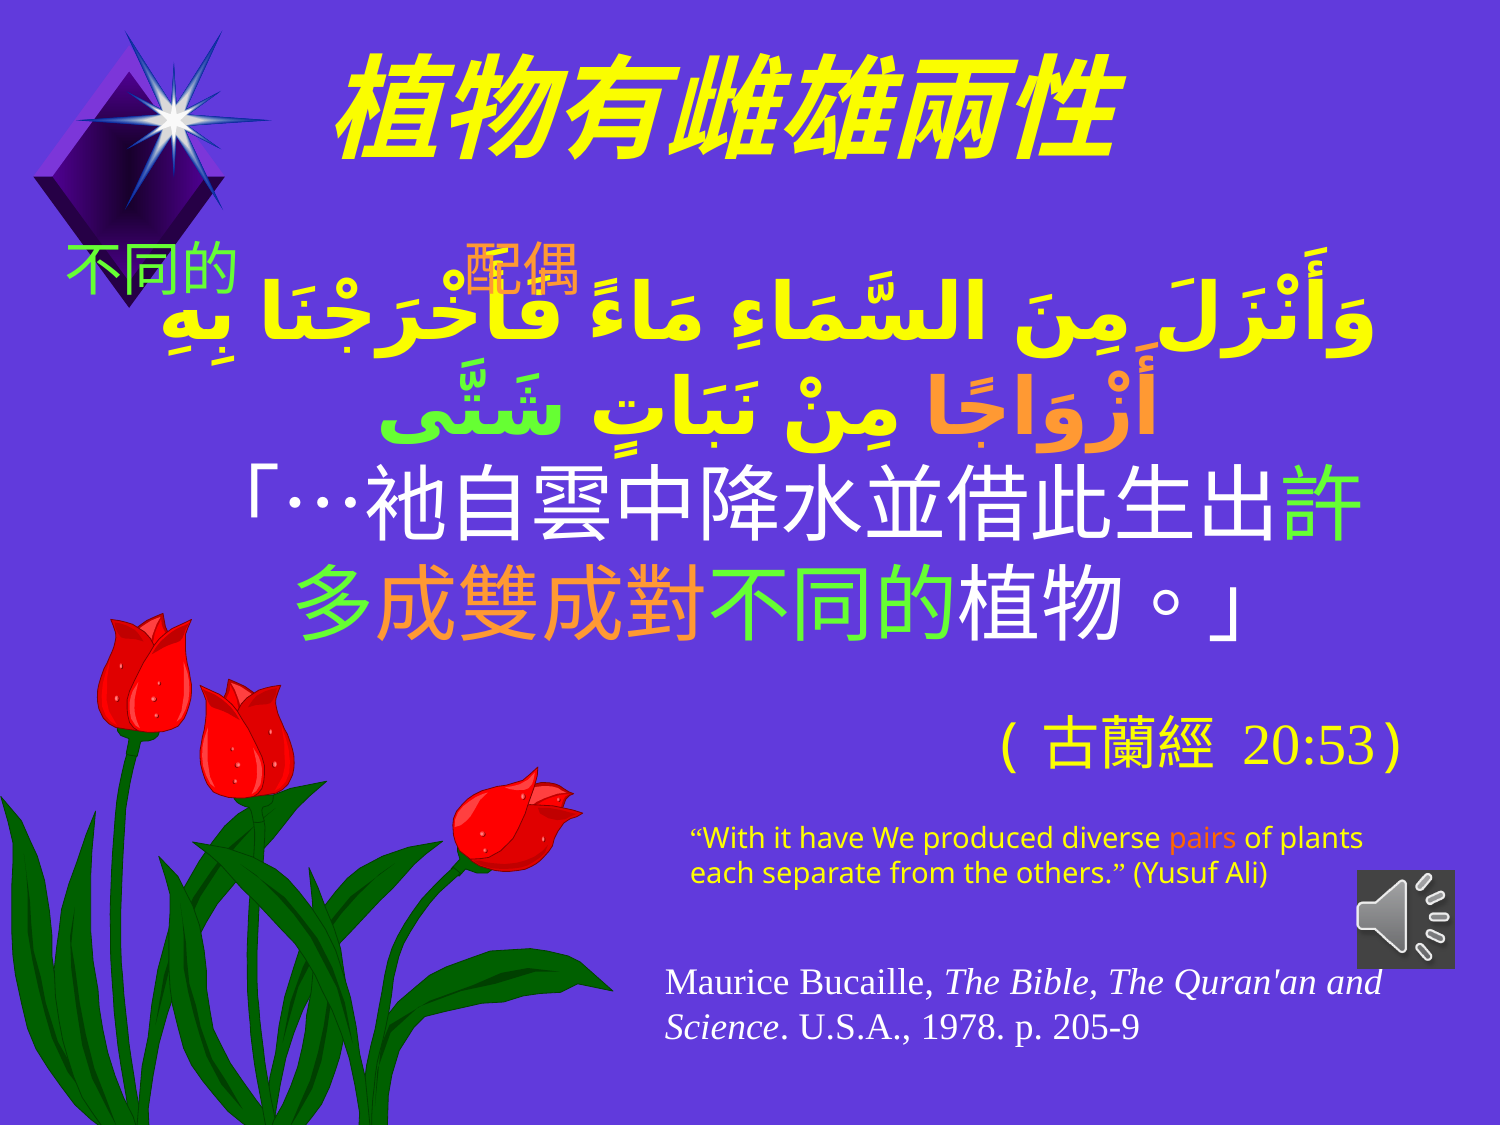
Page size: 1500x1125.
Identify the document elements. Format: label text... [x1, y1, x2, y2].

title 植物有雌雄兩性 [311, 0, 1189, 210]
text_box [1355, 869, 1457, 970]
text_box وَأَنْزَلَ مِنَ السَّمَاءِ مَاءً فَأَخْرَجْنَا بِهِ أَزْوَاجًا مِنْ نَبَاتٍ شَتَّى [37, 252, 1500, 458]
text_box “With it have We produced diverse pairs of plants each separate from the others.” (Yusuf Ali) [675, 812, 1450, 898]
list 「…衪自雲中降水並借此生出許多成雙成對不同的植物。」 (古蘭經 20:53) [183, 458, 1426, 868]
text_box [0, 612, 614, 1125]
text_box 配偶 [450, 224, 625, 310]
text_box Maurice Bucaille, The Bible, The Quran'an and Science. U.S.A., 1978. p. 205-9 [650, 949, 1500, 1055]
text_box 不同的 [49, 224, 278, 310]
